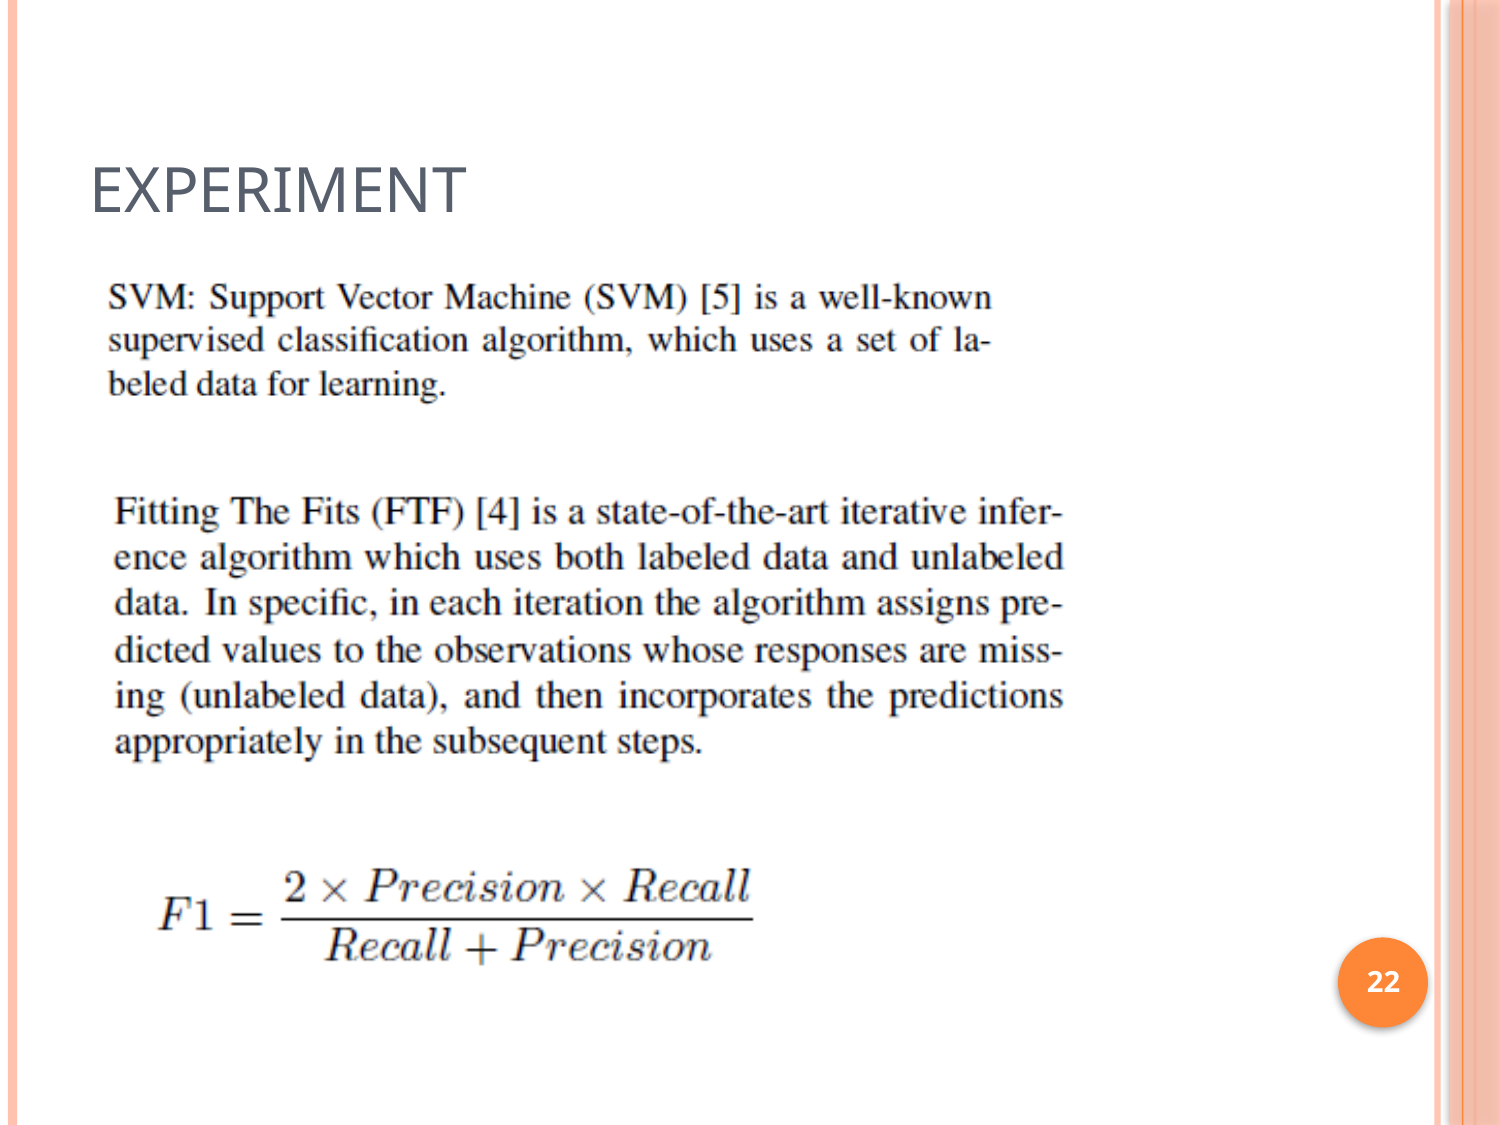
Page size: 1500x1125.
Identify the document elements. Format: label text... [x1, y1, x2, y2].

picture [99, 821, 834, 1000]
title Experiment [75, 45, 1300, 233]
slide_number 22 [1333, 940, 1434, 1027]
picture [99, 266, 1028, 422]
picture [99, 479, 1085, 788]
